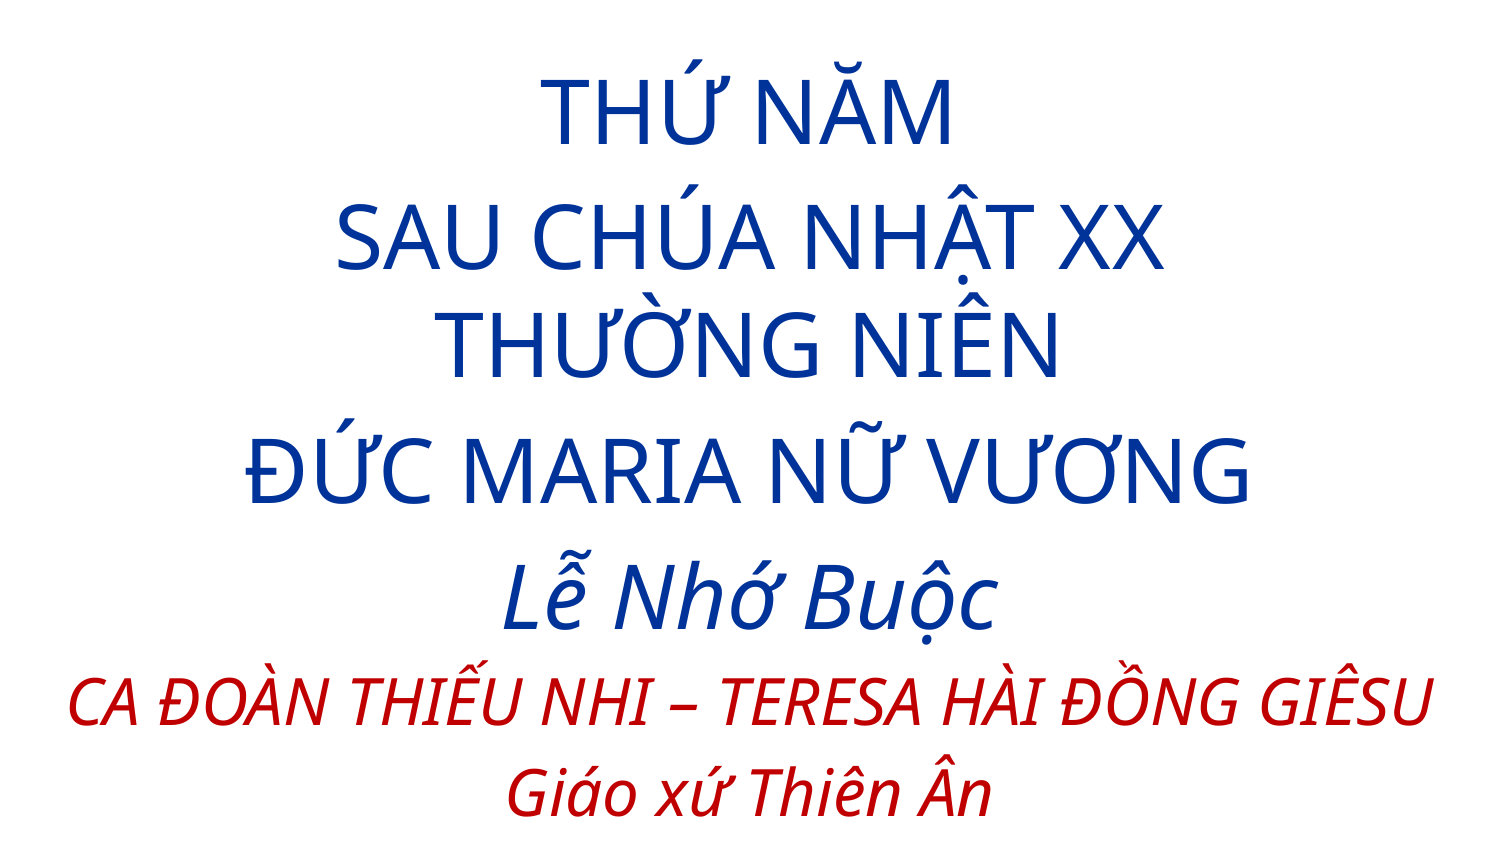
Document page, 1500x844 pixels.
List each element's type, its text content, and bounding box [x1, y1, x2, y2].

subtitle THỨ NĂM SAU CHÚA NHẬT XX THƯỜNG NIÊN ĐỨC MARIA NỮ VƯƠNG Lễ Nhớ Buộc CA ĐOÀN THIẾU NHI – TERESA HÀI ĐỒNG GIÊSU Giáo xứ Thiên Ân [0, 46, 1500, 844]
